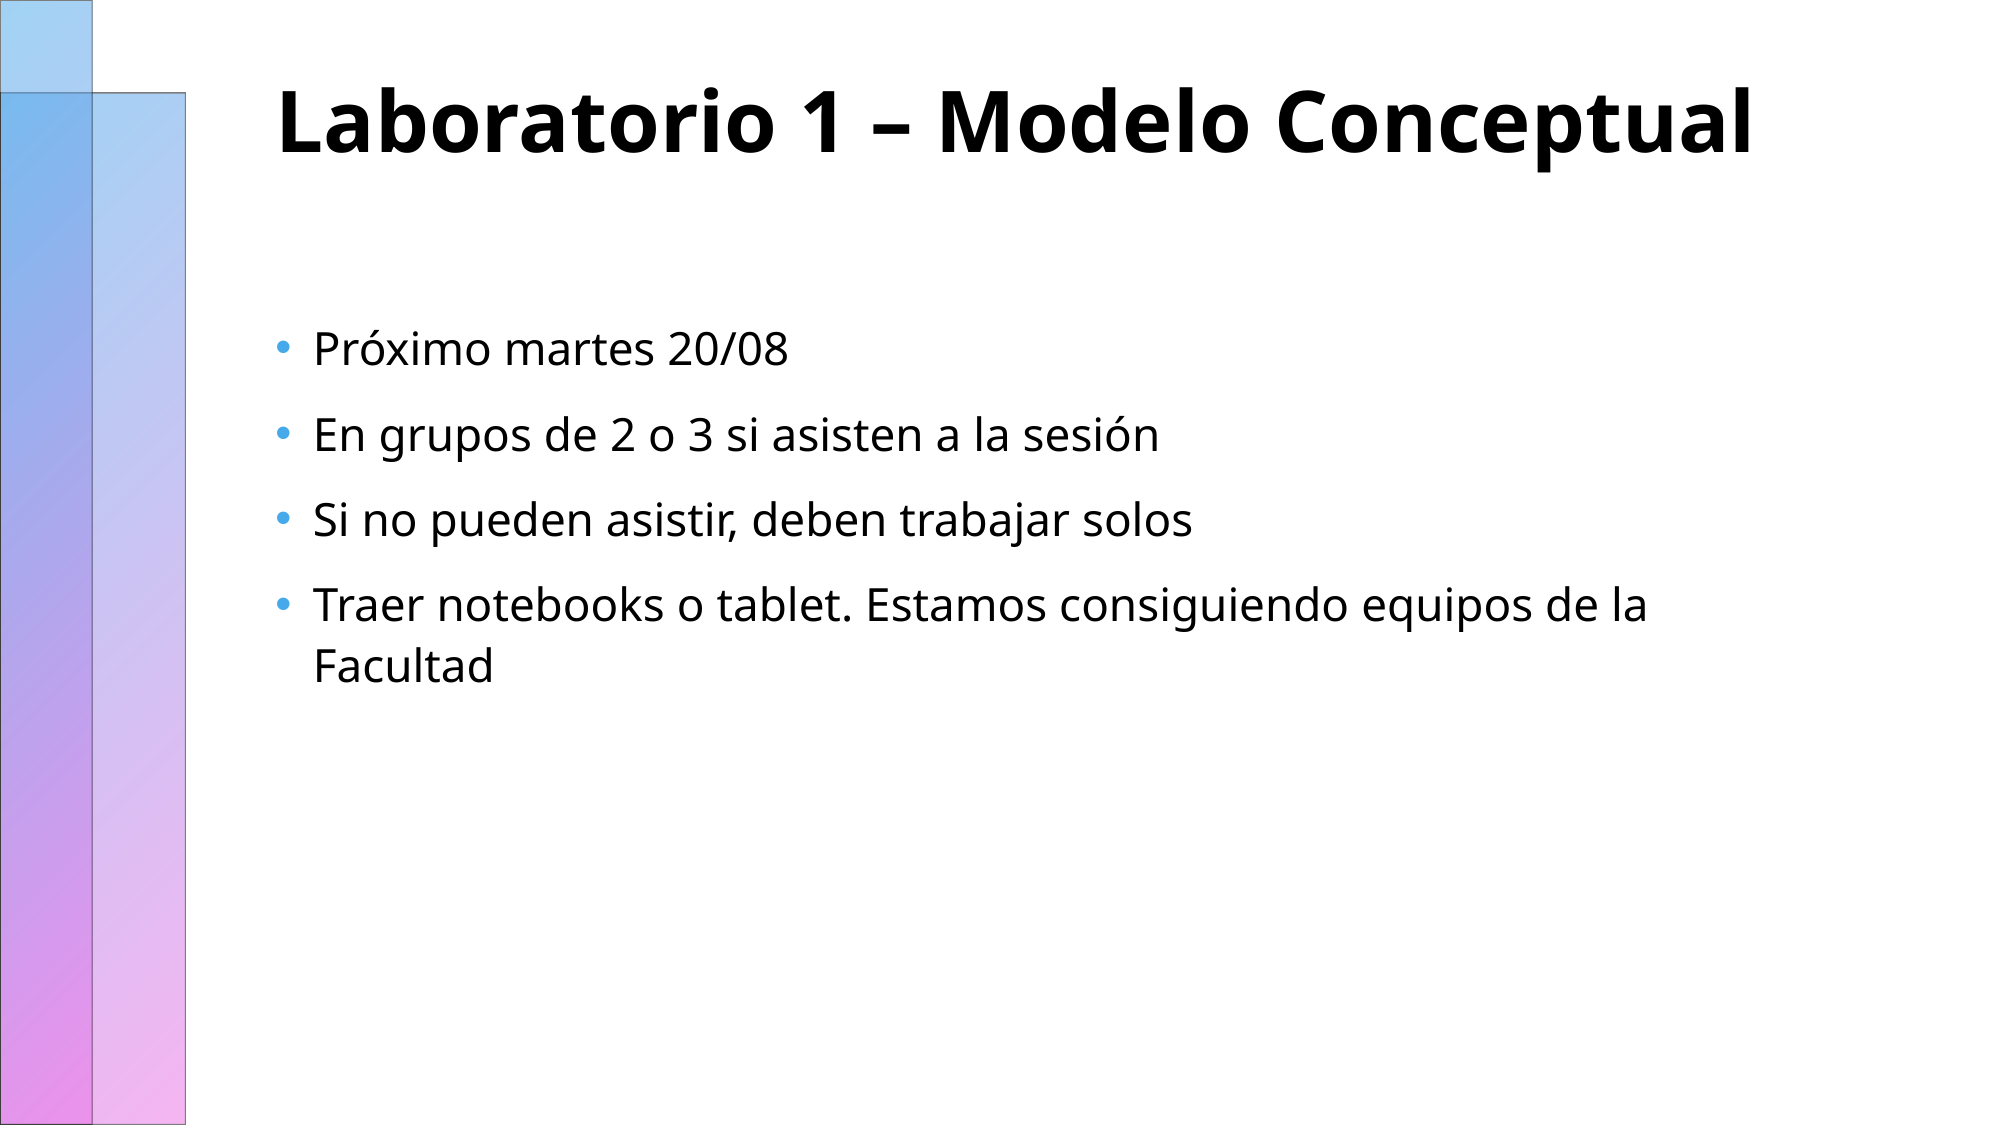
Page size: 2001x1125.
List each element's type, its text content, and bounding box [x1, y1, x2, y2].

list Próximo martes 20/08 En grupos de 2 o 3 si asisten a la sesión Si no pueden asistir, deben trabajar solos Traer notebooks o tablet. Estamos consiguiendo equipos de la Facultad [260, 306, 1817, 1019]
title Laboratorio 1 – Modelo Conceptual [260, 60, 1817, 269]
